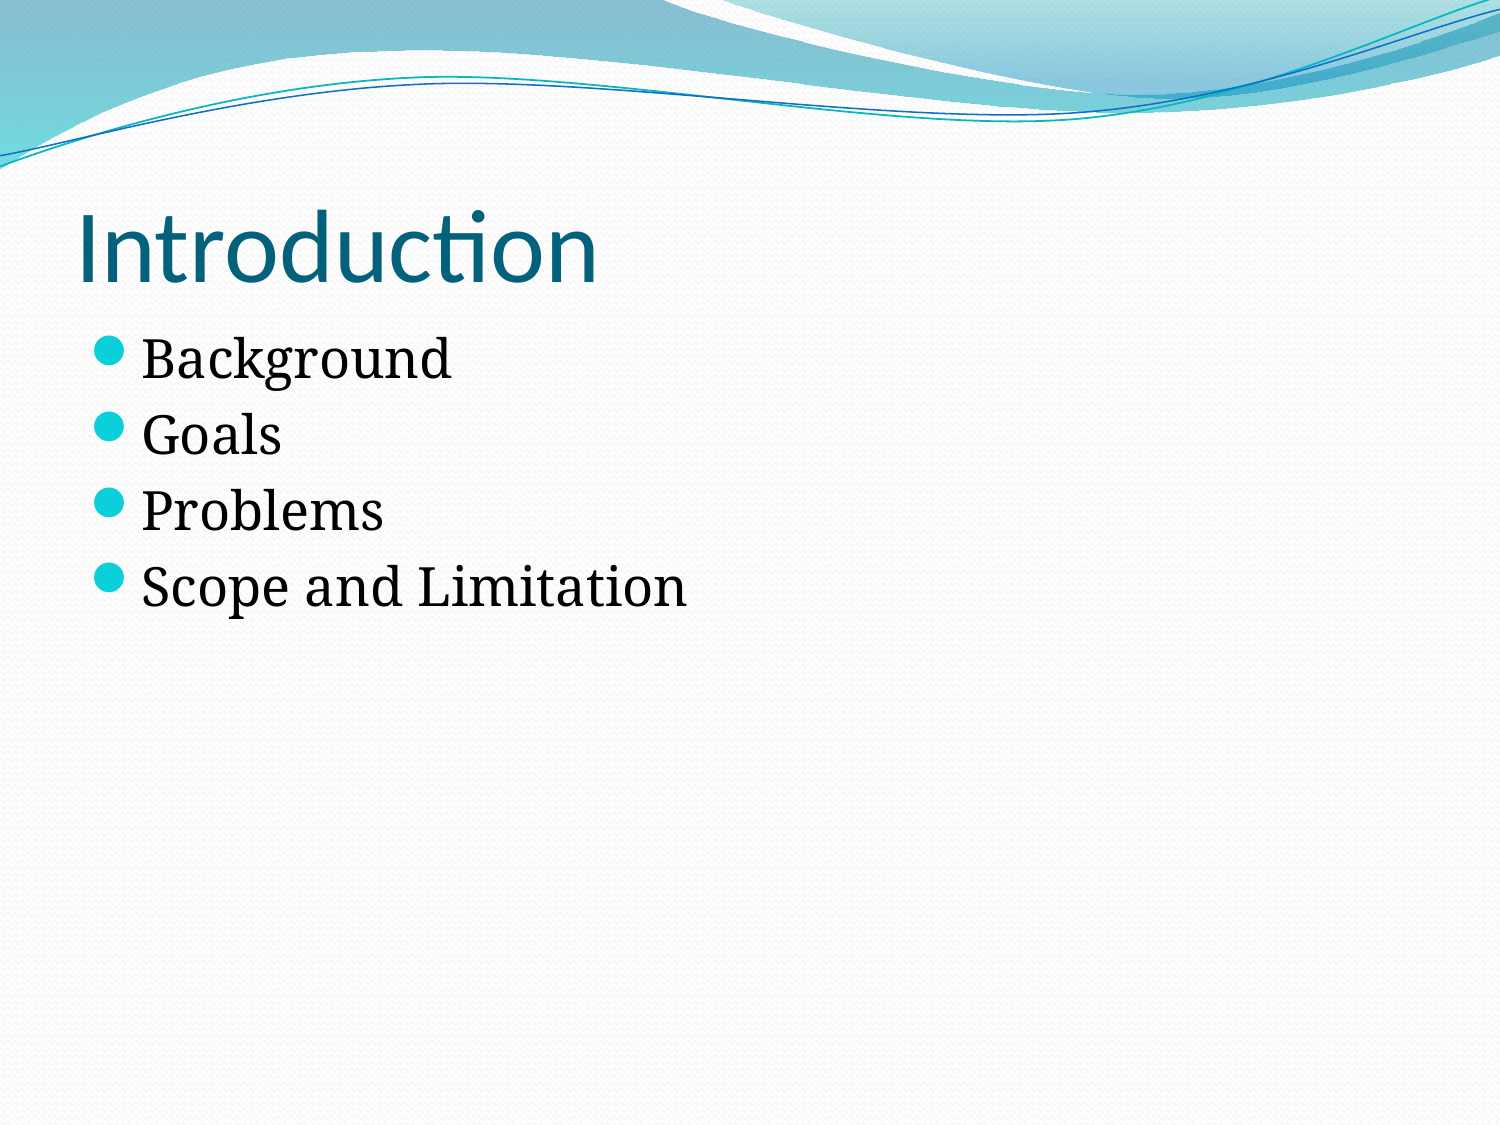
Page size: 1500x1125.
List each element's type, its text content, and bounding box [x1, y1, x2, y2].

list Background Goals Problems Scope and Limitation [75, 317, 1425, 1038]
title Introduction [75, 115, 1425, 303]
